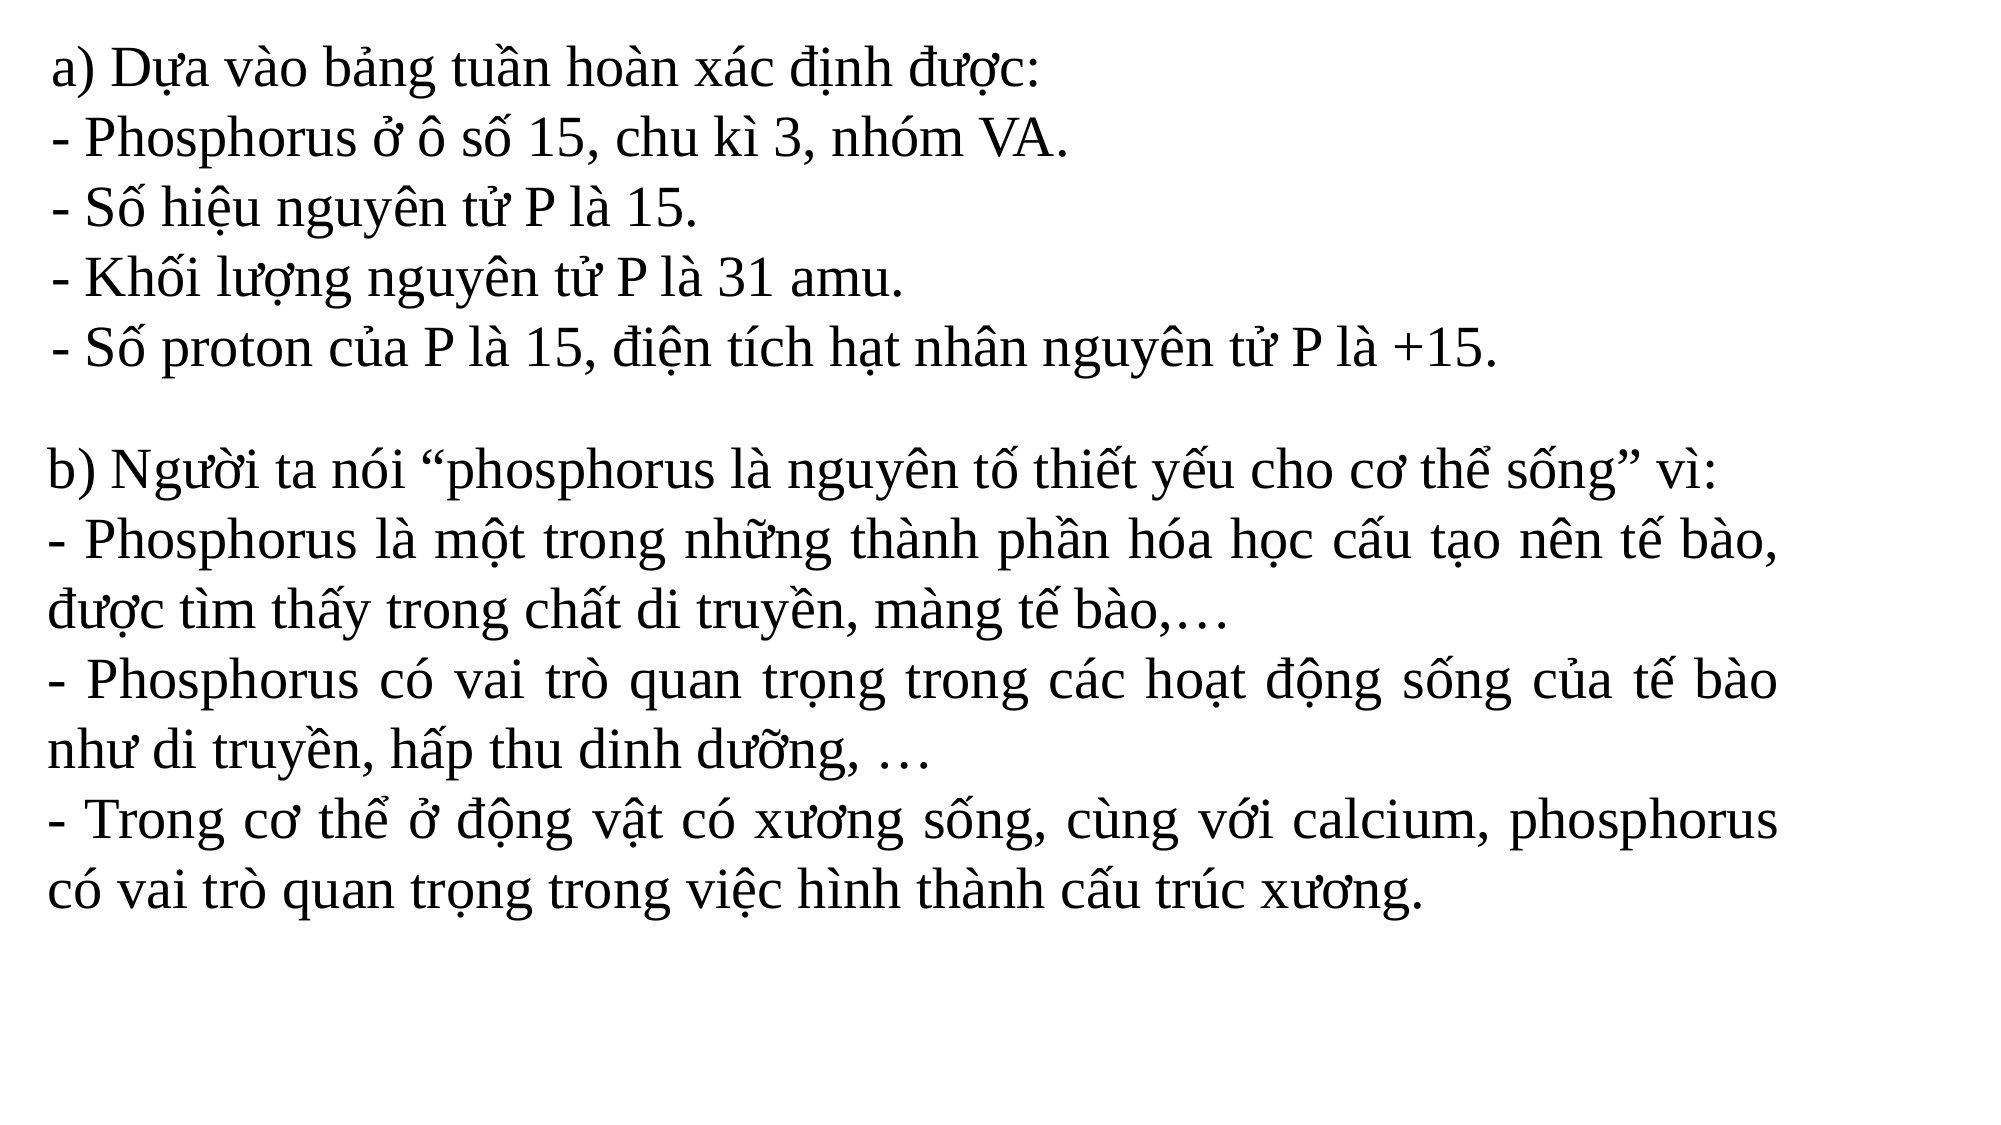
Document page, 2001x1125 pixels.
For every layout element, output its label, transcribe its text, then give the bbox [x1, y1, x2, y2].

text_box a) Dựa vào bảng tuần hoàn xác định được: - Phosphorus ở ô số 15, chu kì 3, nhóm VA. - Số hiệu nguyên tử P là 15. - Khối lượng nguyên tử P là 31 amu. - Số proton của P là 15, điện tích hạt nhân nguyên tử P là +15. [35, 20, 1765, 386]
text_box b) Người ta nói “phosphorus là nguyên tố thiết yếu cho cơ thể sống” vì: - Phosphorus là một trong những thành phần hóa học cấu tạo nên tế bào, được tìm thấy trong chất di truyền, màng tế bào,… - Phosphorus có vai trò quan trọng trong các hoạt động sống của tế bào như di truyền, hấp thu dinh dưỡng, … - Trong cơ thể ở động vật có xương sống, cùng với calcium, phosphorus có vai trò quan trọng trong việc hình thành cấu trúc xương. [32, 422, 1796, 928]
